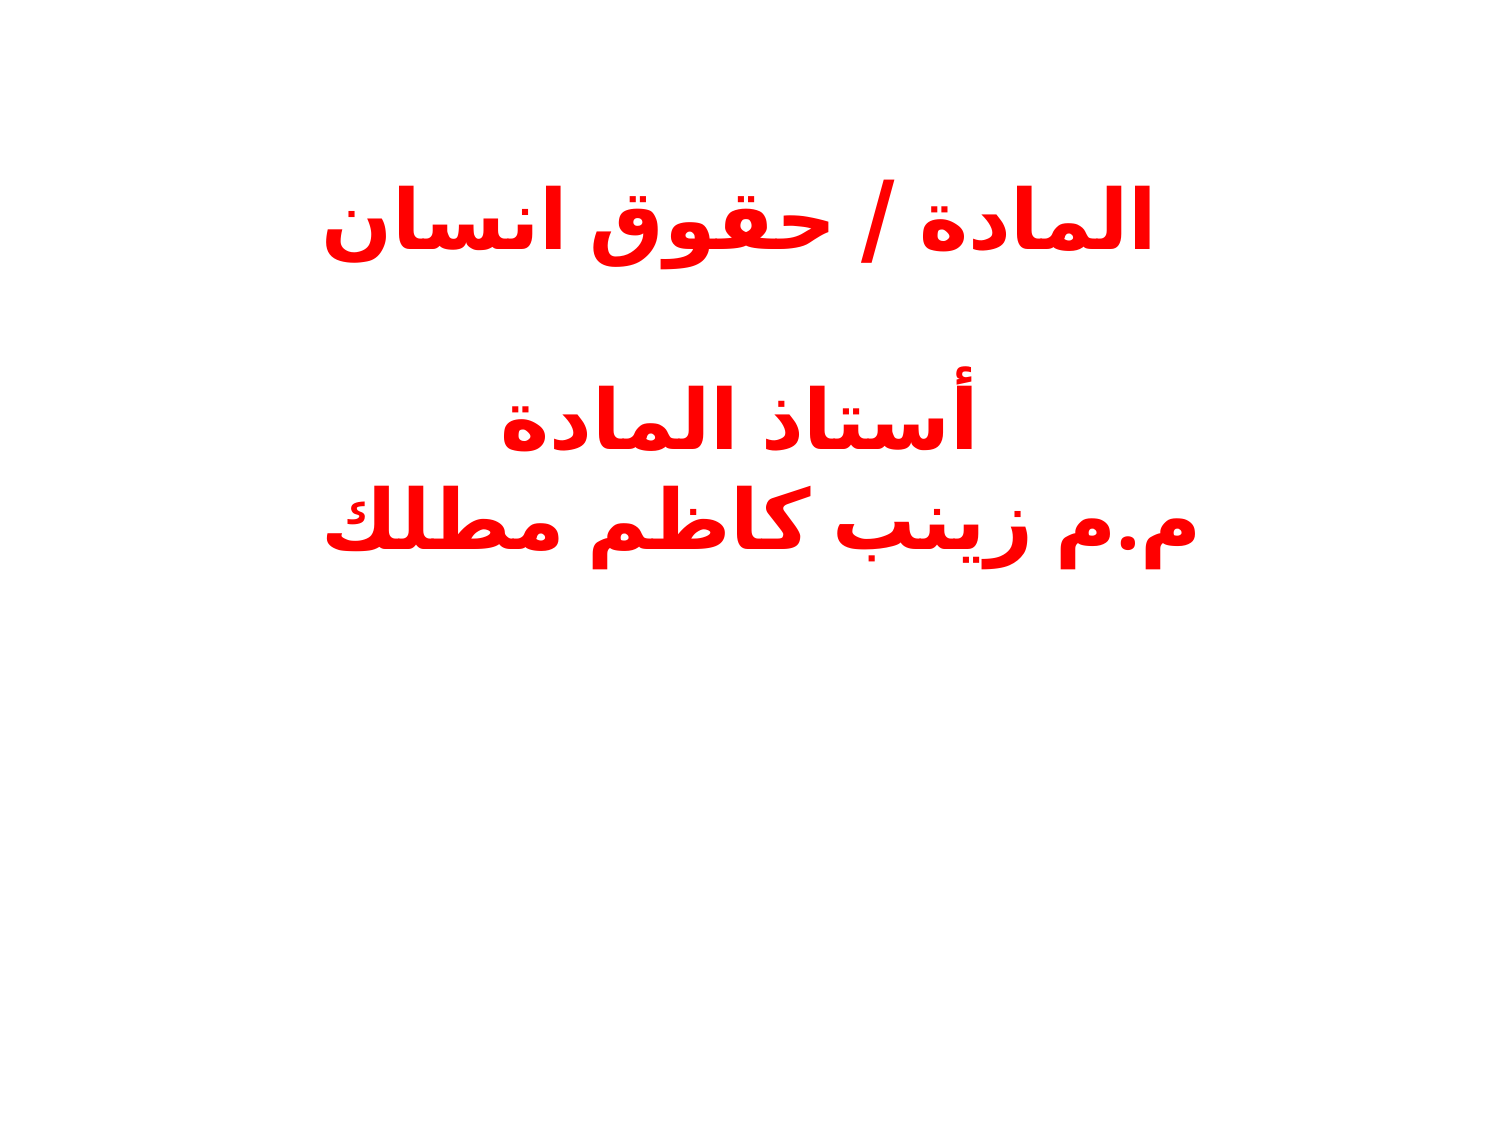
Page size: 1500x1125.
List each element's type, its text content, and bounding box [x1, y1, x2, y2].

title المادة / حقوق انسان أستاذ المادة م.م زينب كاظم مطلك [64, 0, 1415, 953]
